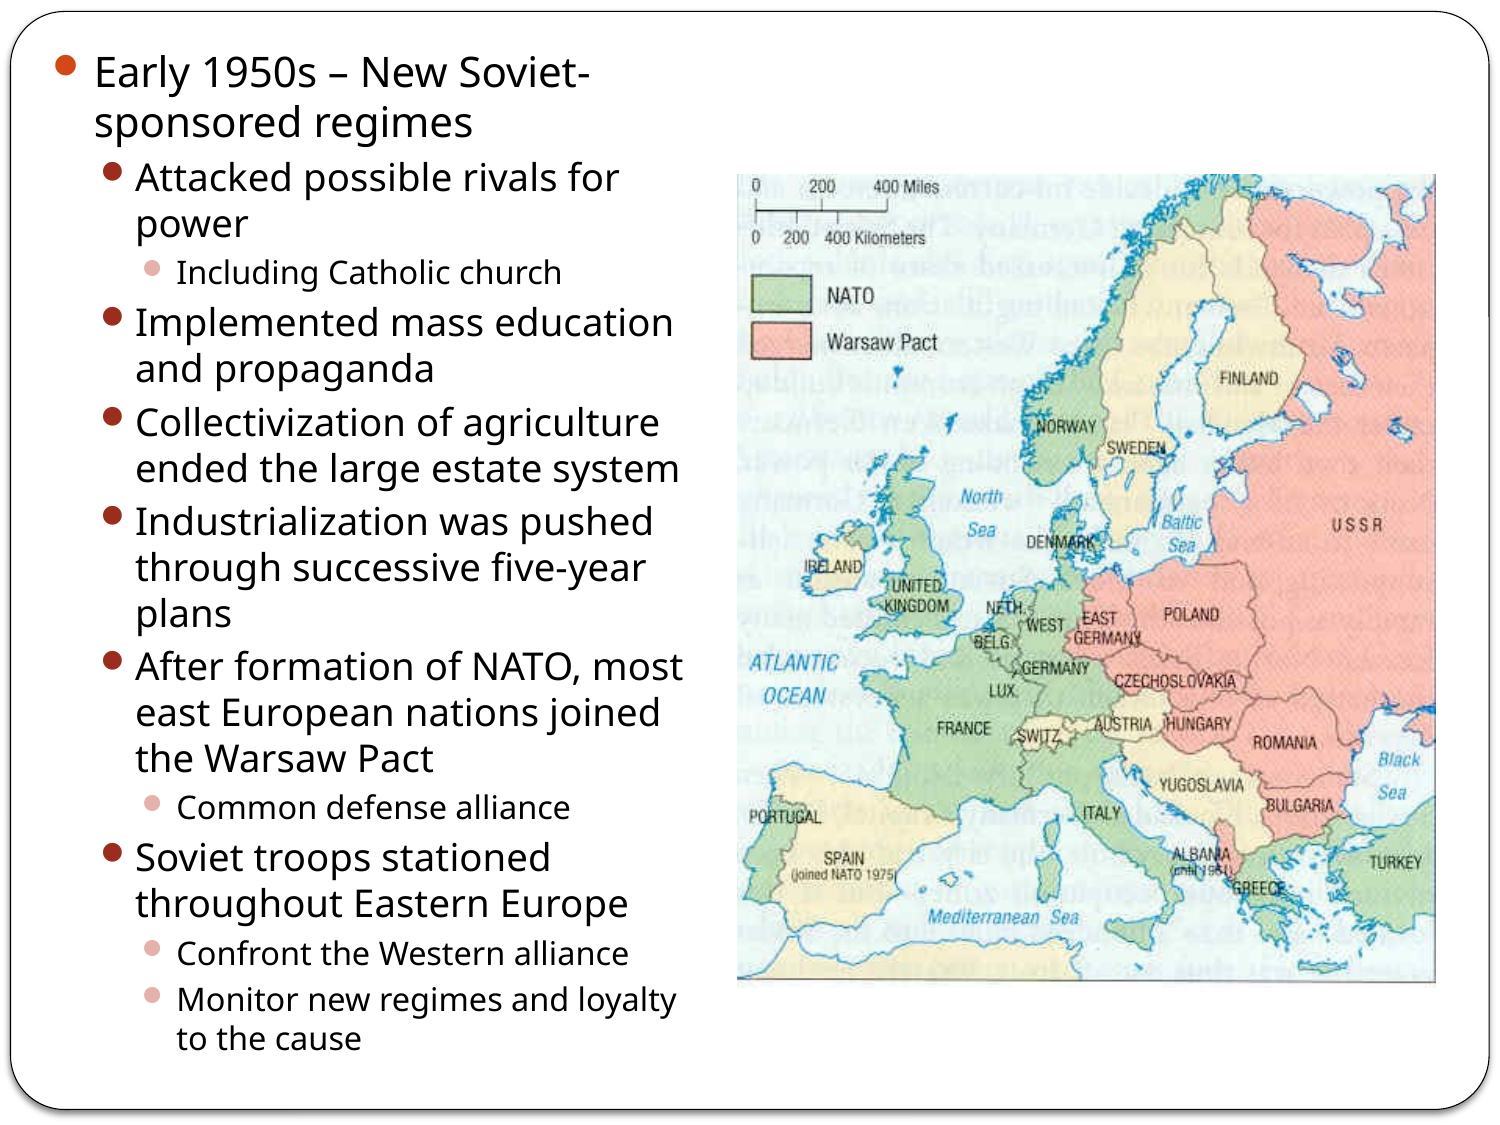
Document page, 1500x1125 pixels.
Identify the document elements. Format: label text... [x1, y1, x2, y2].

picture [737, 174, 1437, 988]
list Early 1950s – New Soviet-sponsored regimes Attacked possible rivals for power Including Catholic church Implemented mass education and propaganda Collectivization of agriculture ended the large estate system Industrialization was pushed through successive five-year plans After formation of NATO, most east European nations joined the Warsaw Pact Common defense alliance Soviet troops stationed throughout Eastern Europe Confront the Western alliance Monitor new regimes and loyalty to the cause [37, 37, 700, 1075]
